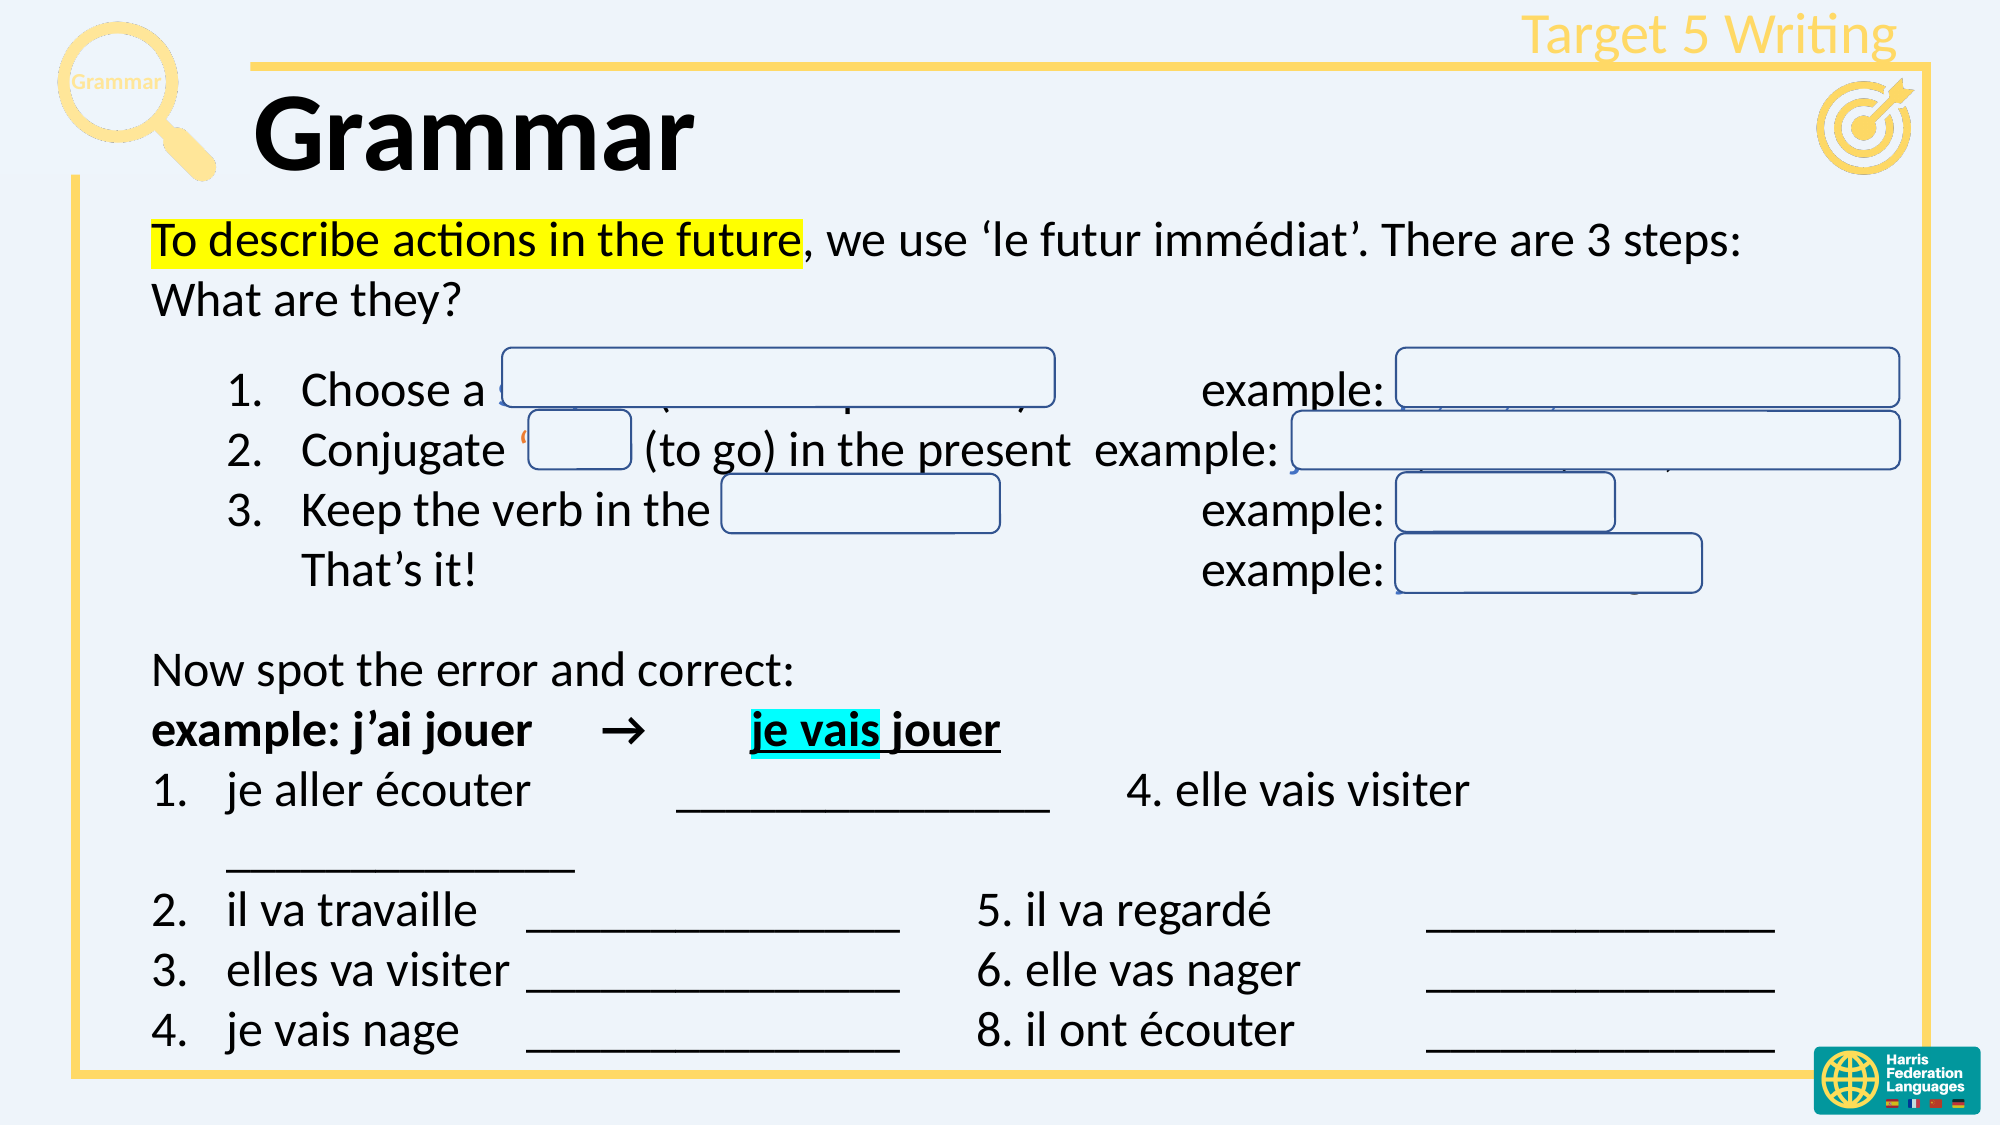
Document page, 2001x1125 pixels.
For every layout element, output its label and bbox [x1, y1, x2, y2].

text_box [0, 0, 1981, 1115]
text_box [40, 4, 233, 198]
